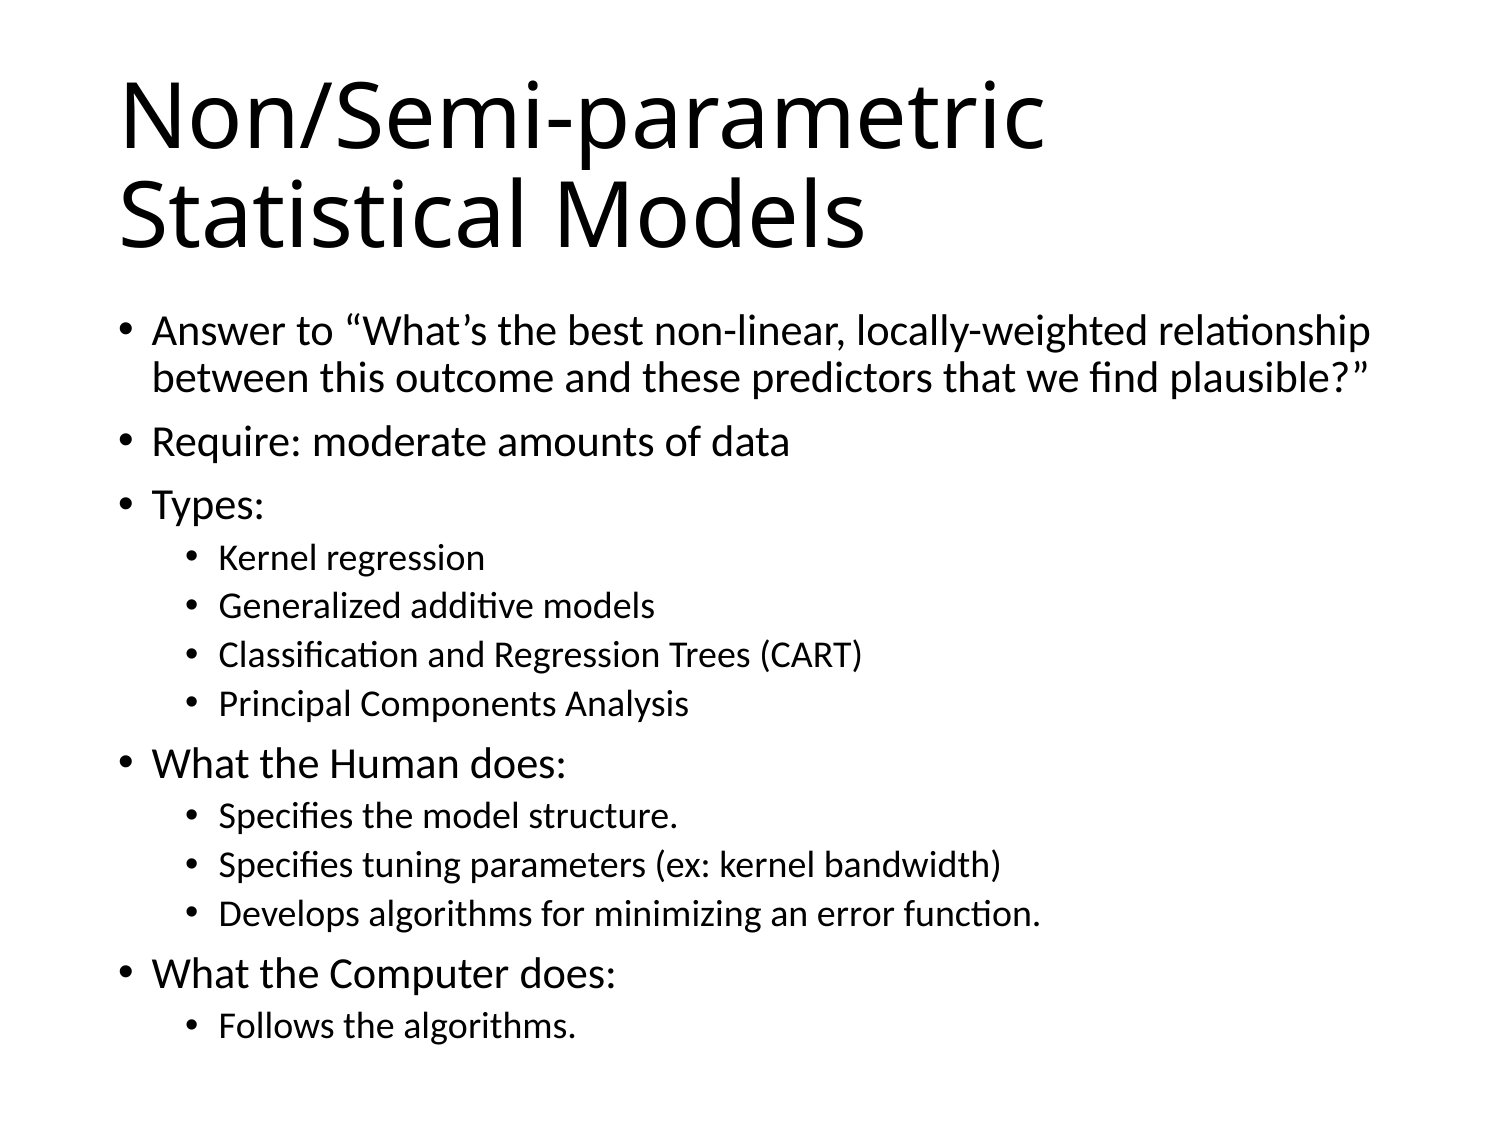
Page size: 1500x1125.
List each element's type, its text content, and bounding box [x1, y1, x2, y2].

list Answer to “What’s the best non-linear, locally-weighted relationship between this outcome and these predictors that we find plausible?” Require: moderate amounts of data Types: Kernel regression Generalized additive models Classification and Regression Trees (CART) Principal Components Analysis What the Human does: Specifies the model structure. Specifies tuning parameters (ex: kernel bandwidth) Develops algorithms for minimizing an error function. What the Computer does: Follows the algorithms. [103, 299, 1397, 1086]
title Non/Semi-parametric Statistical Models [103, 59, 1397, 278]
